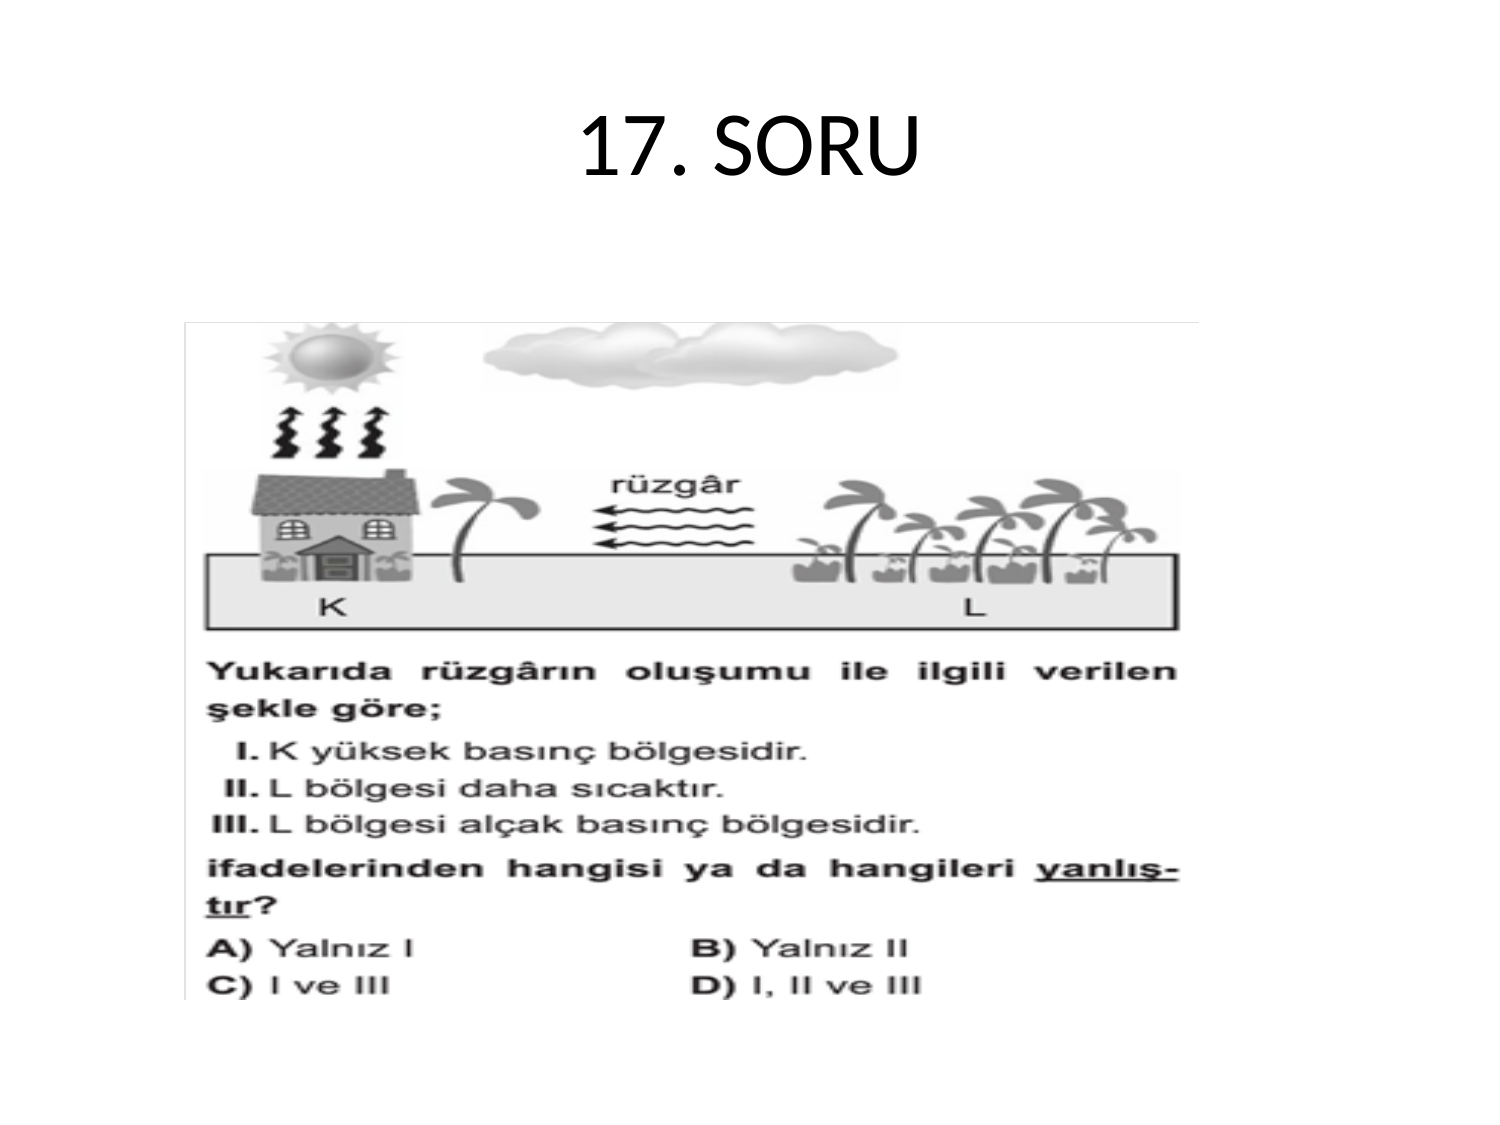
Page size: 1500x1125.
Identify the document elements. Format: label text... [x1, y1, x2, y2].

title 17. SORU [75, 45, 1425, 233]
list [182, 321, 1200, 1000]
